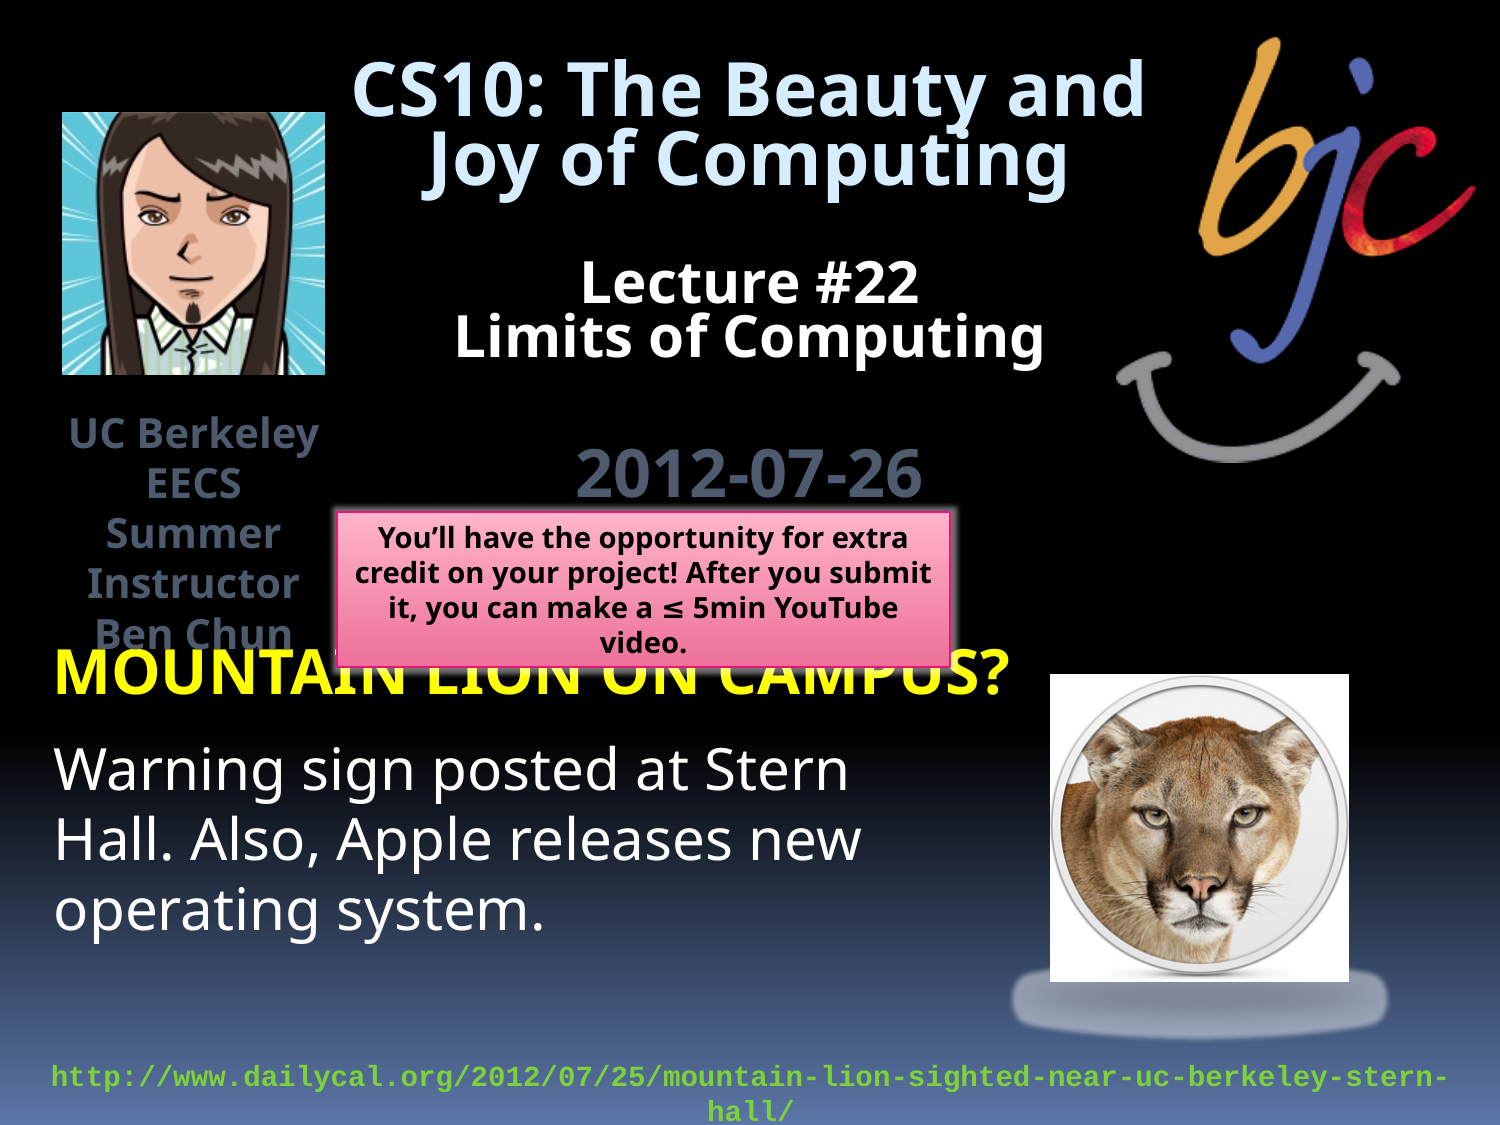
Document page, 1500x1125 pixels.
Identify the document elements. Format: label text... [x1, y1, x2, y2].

text_box You’ll have the opportunity for extra credit on your project! After you submit it, you can make a ≤ 5min YouTube video. [388, 511, 951, 668]
text_box UC Berkeley EECS Summer Instructor Ben Chun [0, 399, 388, 715]
picture [62, 112, 326, 376]
picture [1049, 674, 1349, 982]
text_box http://www.dailycal.org/2012/07/25/mountain-lion-sighted-near-uc-berkeley-stern-hall/ [0, 1049, 1500, 1113]
text_box CS10: The Beauty and Joy of Computing Lecture #22 Limits of Computing 2012-07-26 [324, 0, 1175, 515]
title Mountain lion on campus? [37, 624, 1075, 738]
picture [1115, 37, 1476, 463]
subtitle Warning sign posted at Stern Hall. Also, Apple releases new operating system. [37, 724, 963, 1049]
